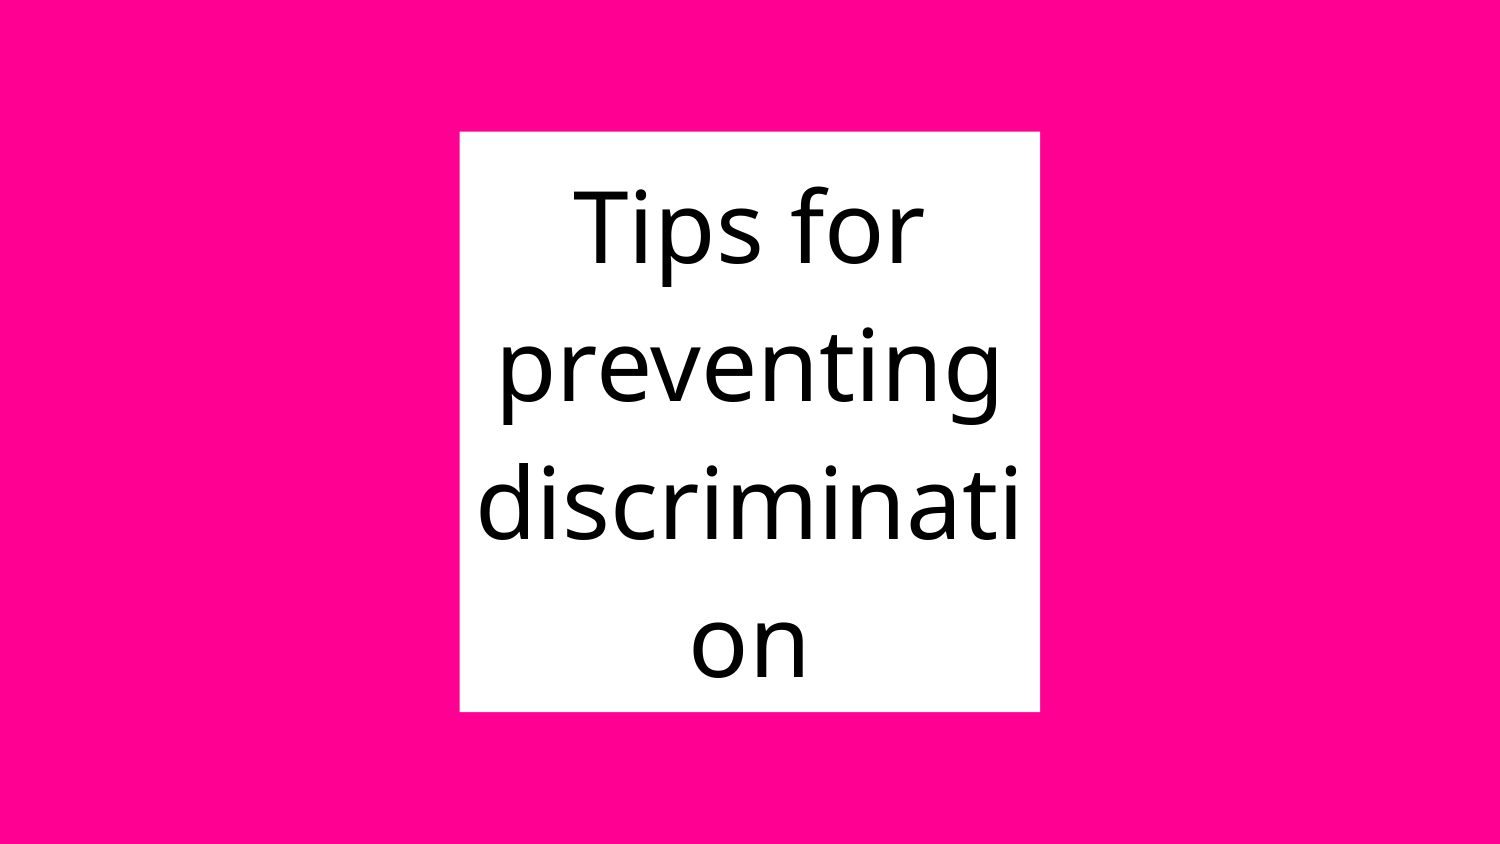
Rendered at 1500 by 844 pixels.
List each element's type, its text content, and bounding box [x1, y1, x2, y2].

title Tips for preventing discrimination [459, 131, 1041, 713]
